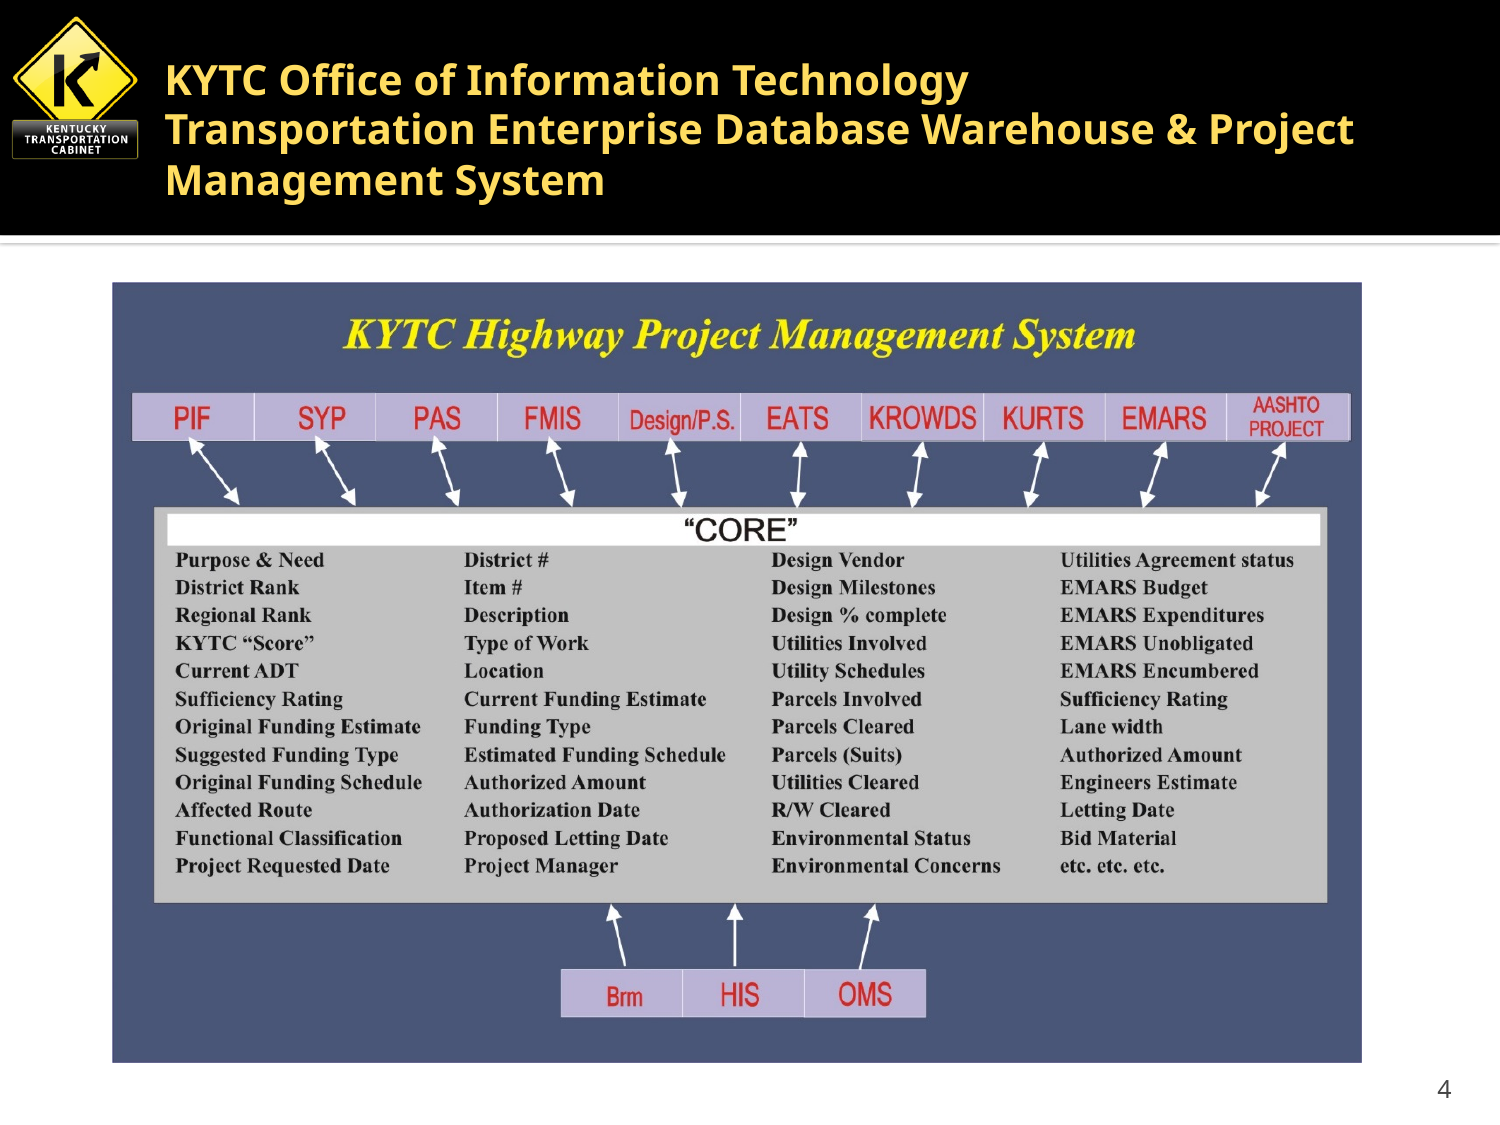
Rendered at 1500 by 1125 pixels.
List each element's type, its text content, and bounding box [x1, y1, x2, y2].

title KYTC Office of Information Technology Transportation Enterprise Database Warehouse & Project Management System [149, 25, 1425, 231]
slide_number 4 [1345, 1062, 1467, 1108]
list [112, 282, 1362, 1063]
picture [0, 12, 150, 163]
